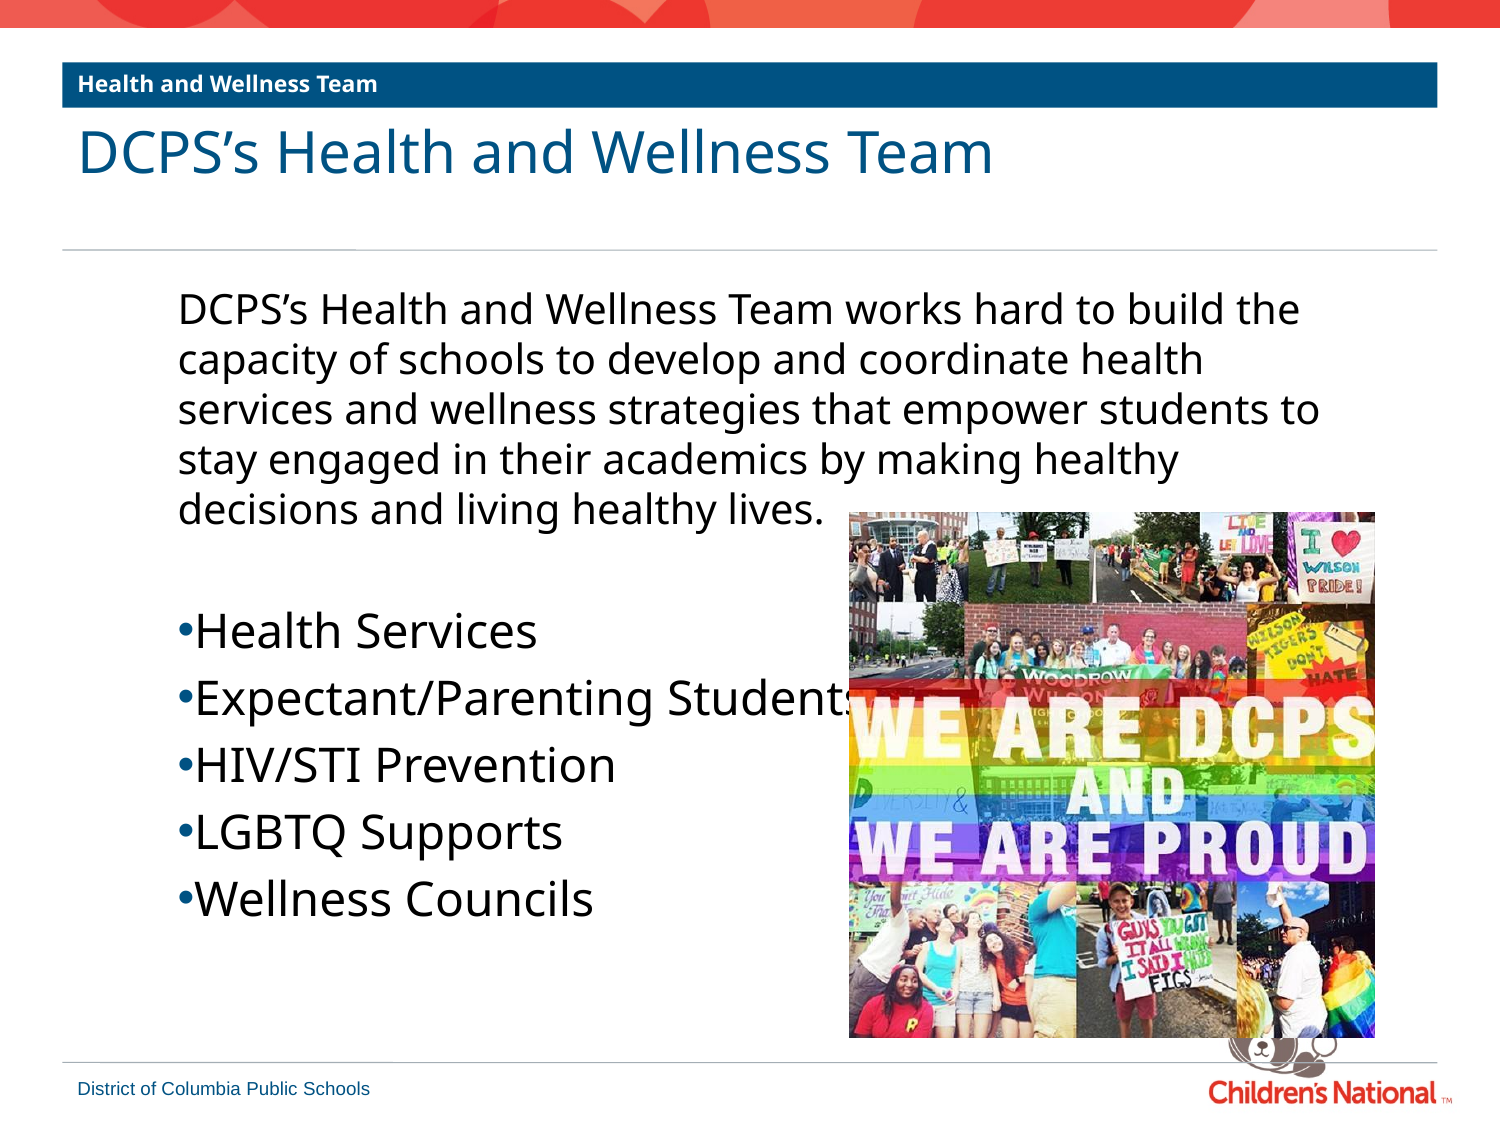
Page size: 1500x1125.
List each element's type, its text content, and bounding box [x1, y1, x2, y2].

title DCPS’s Health and Wellness Team [62, 108, 1438, 251]
list Health and Wellness Team [62, 62, 1438, 108]
picture [0, 0, 1500, 28]
list DCPS’s Health and Wellness Team works hard to build the capacity of schools to develop and coordinate health services and wellness strategies that empower students to stay engaged in their academics by making healthy decisions and living healthy lives. Health Services Expectant/Parenting Students HIV/STI Prevention LGBTQ Supports Wellness Councils [162, 275, 1338, 1000]
slide_number District of Columbia Public Schools [62, 1062, 1050, 1113]
picture [849, 512, 1500, 1125]
